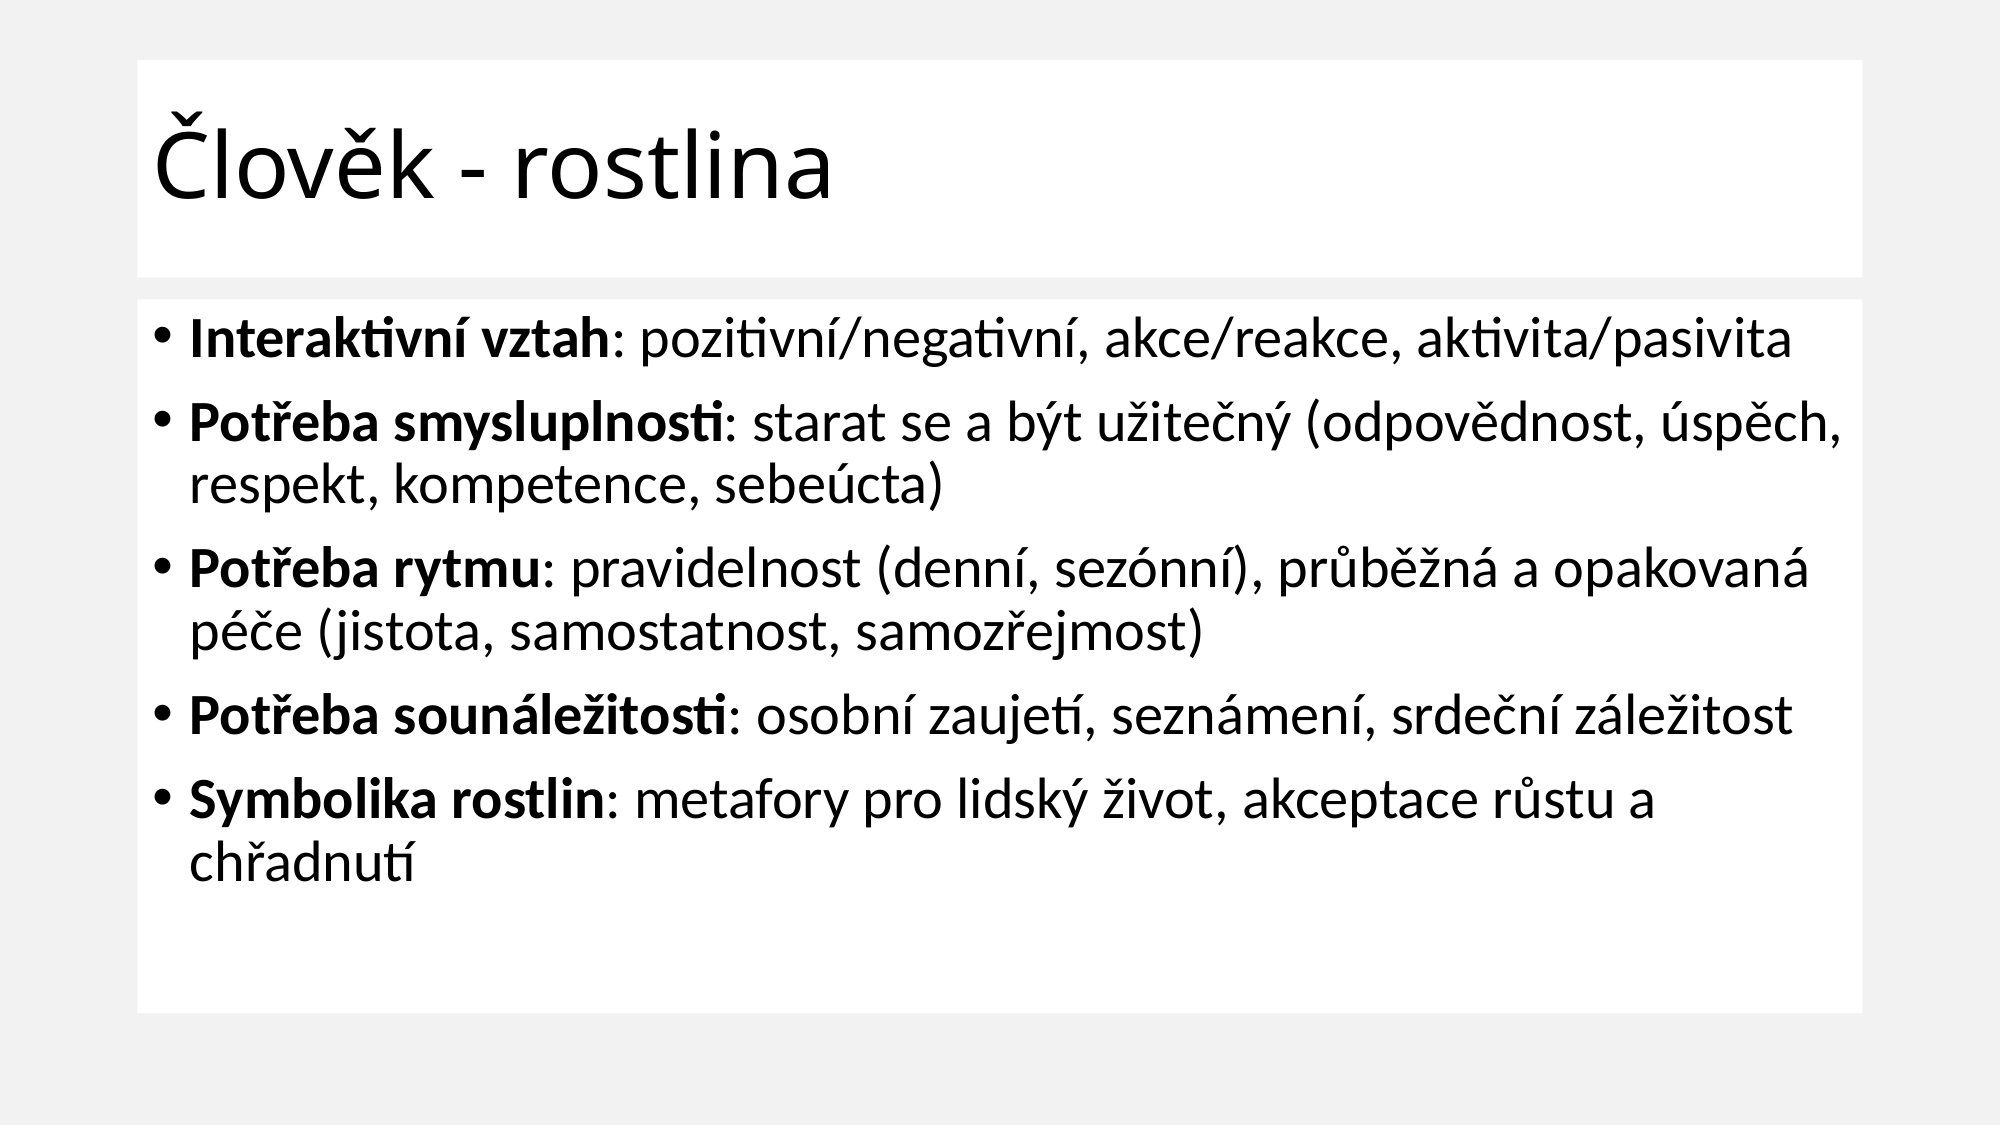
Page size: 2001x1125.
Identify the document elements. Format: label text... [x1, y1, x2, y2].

title Člověk - rostlina [137, 59, 1863, 278]
list Interaktivní vztah: pozitivní/negativní, akce/reakce, aktivita/pasivita Potřeba smysluplnosti: starat se a být užitečný (odpovědnost, úspěch, respekt, kompetence, sebeúcta) Potřeba rytmu: pravidelnost (denní, sezónní), průběžná a opakovaná péče (jistota, samostatnost, samozřejmost) Potřeba sounáležitosti: osobní zaujetí, seznámení, srdeční záležitost Symbolika rostlin: metafory pro lidský život, akceptace růstu a chřadnutí [137, 299, 1863, 1014]
